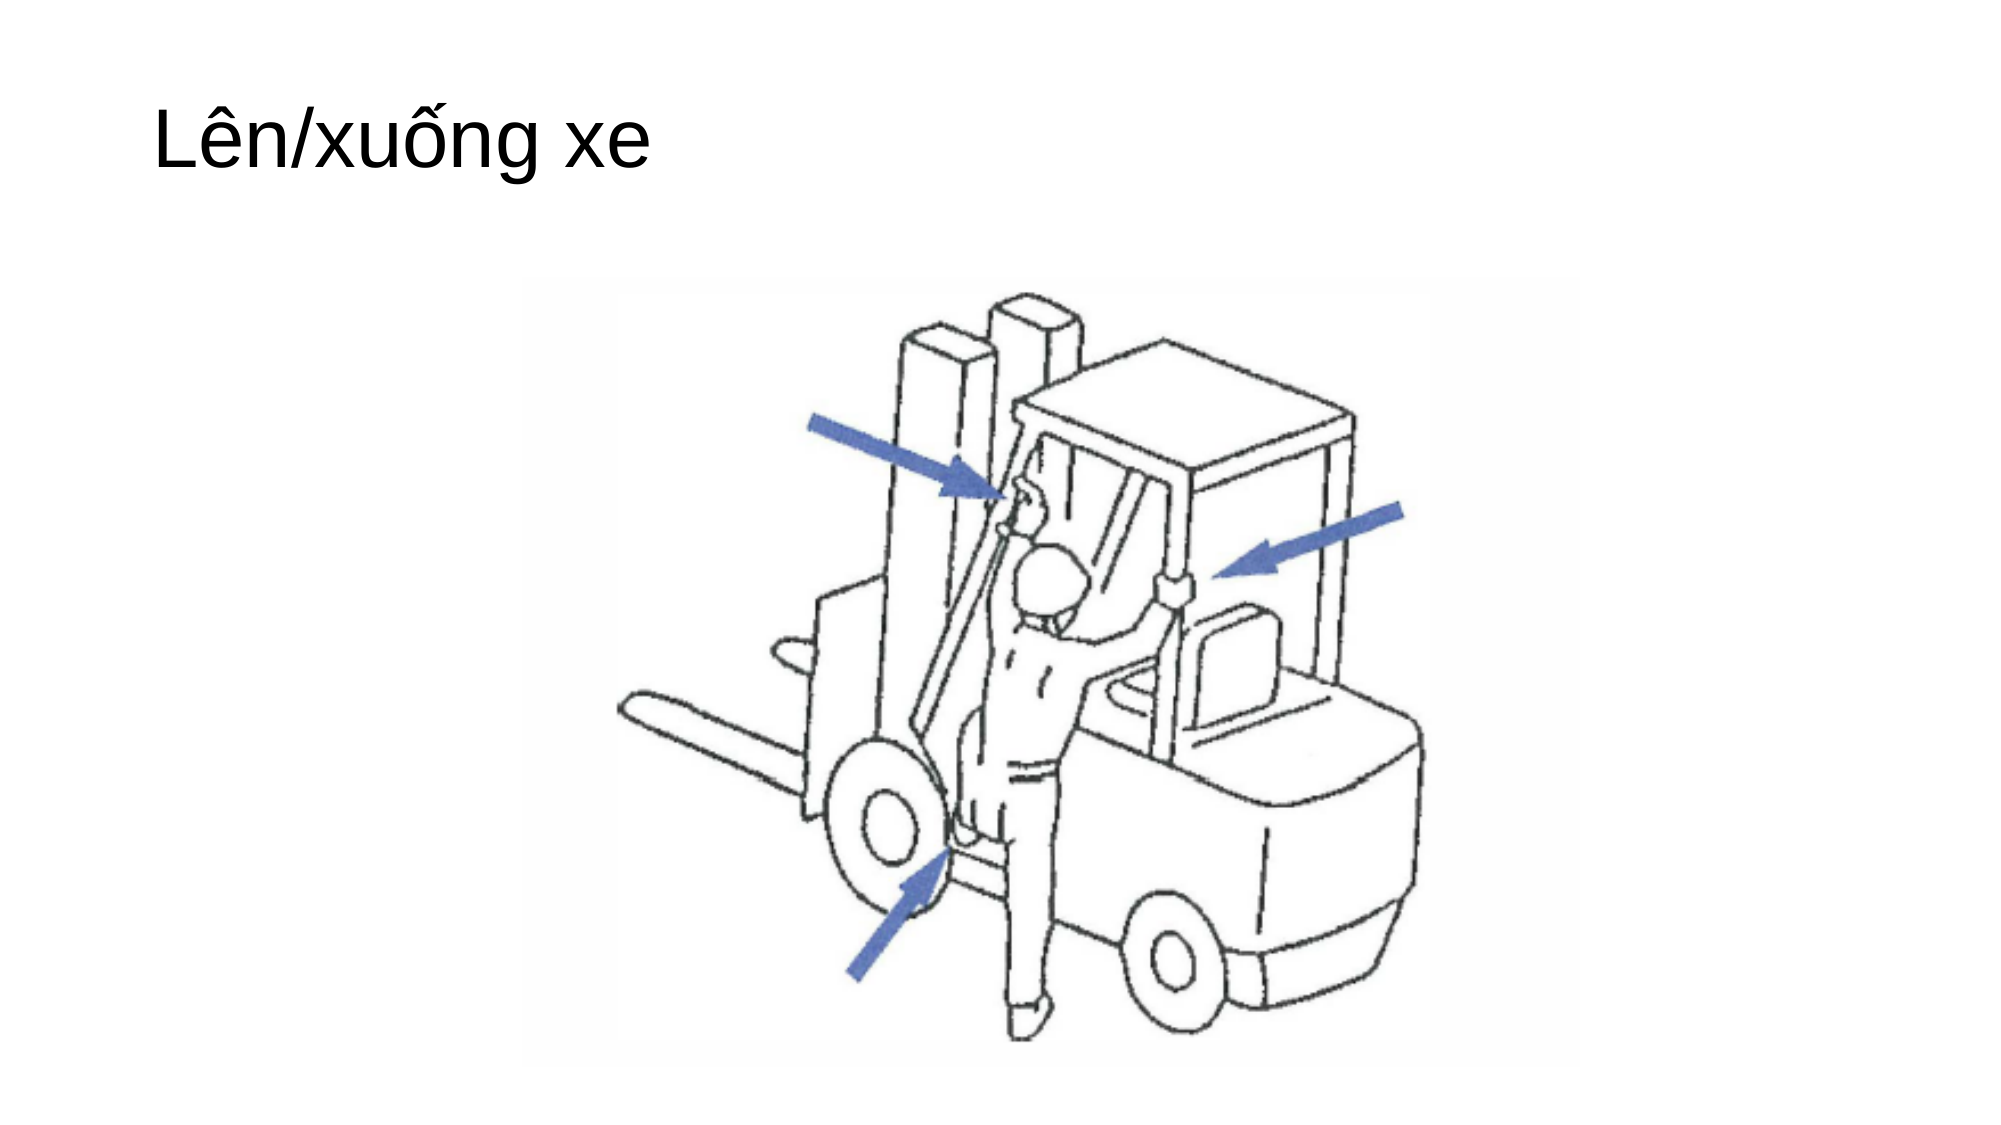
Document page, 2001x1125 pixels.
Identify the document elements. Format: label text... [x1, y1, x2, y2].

title Lên/xuống xe [137, 59, 1863, 222]
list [522, 277, 1580, 1067]
